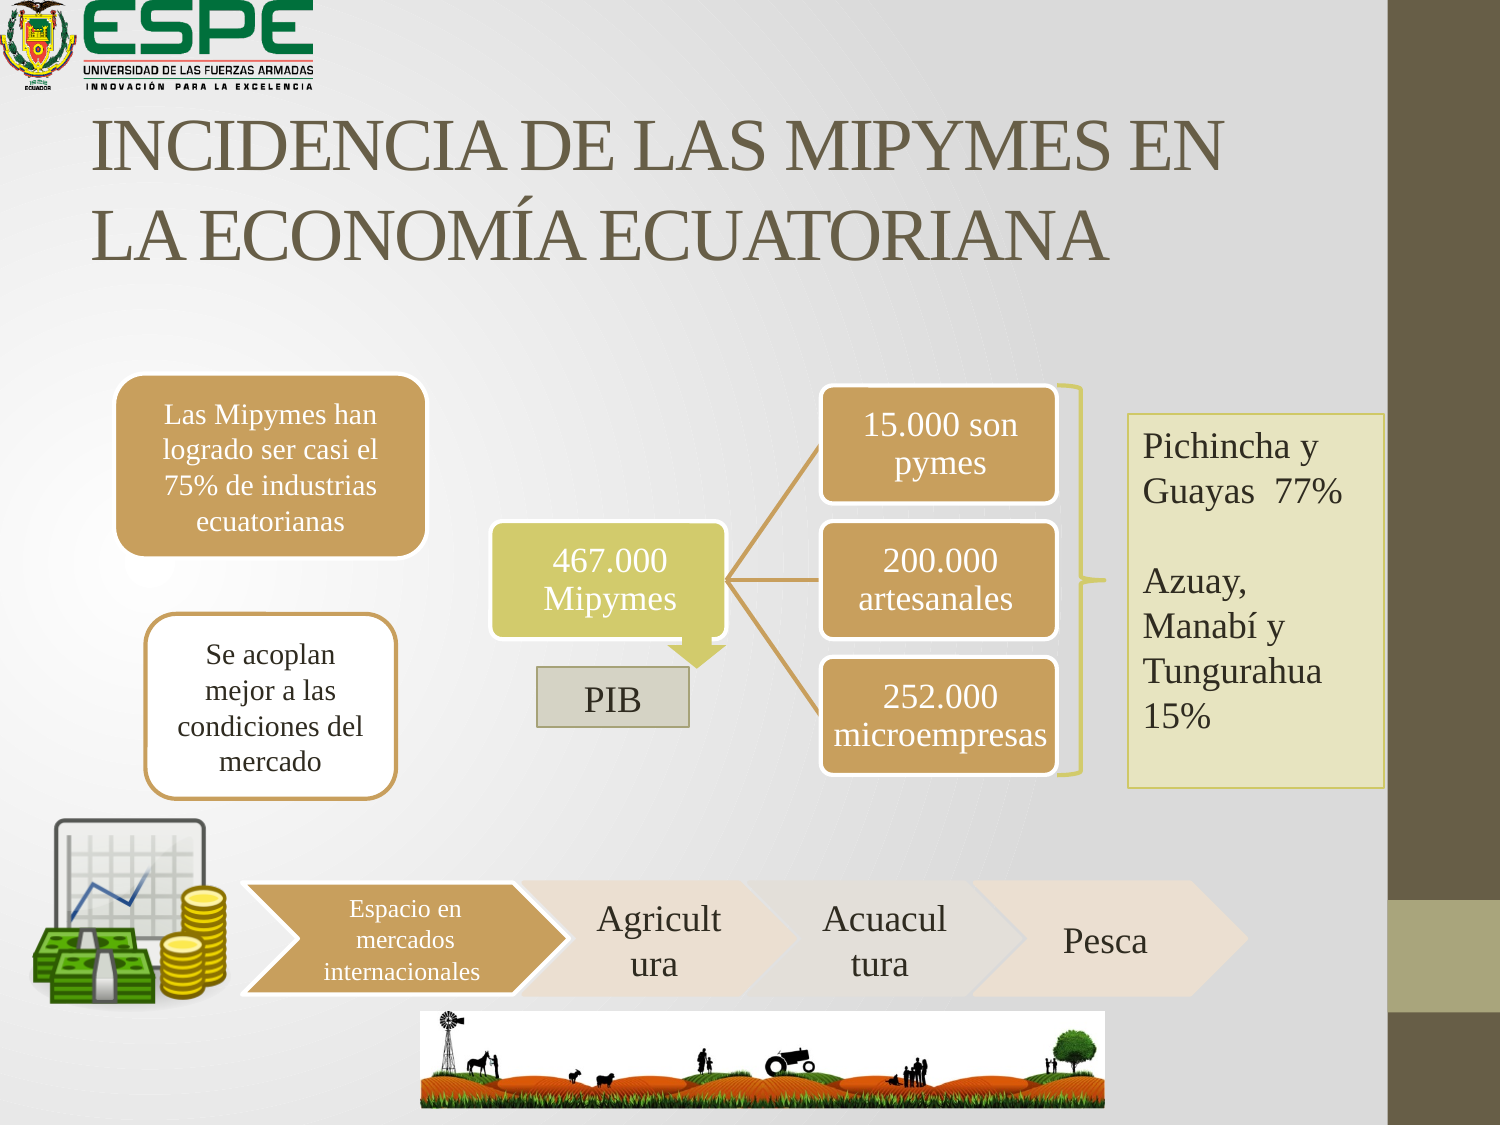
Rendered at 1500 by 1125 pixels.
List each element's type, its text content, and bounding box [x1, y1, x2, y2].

picture [28, 809, 231, 1012]
title INCIDENCIA DE LAS MIPYMES EN LA ECONOMÍA ECUATORIANA [75, 91, 1325, 279]
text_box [324, 384, 1385, 793]
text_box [241, 798, 1247, 1079]
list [74, 372, 467, 800]
picture [0, 0, 313, 90]
picture [419, 1010, 1105, 1110]
